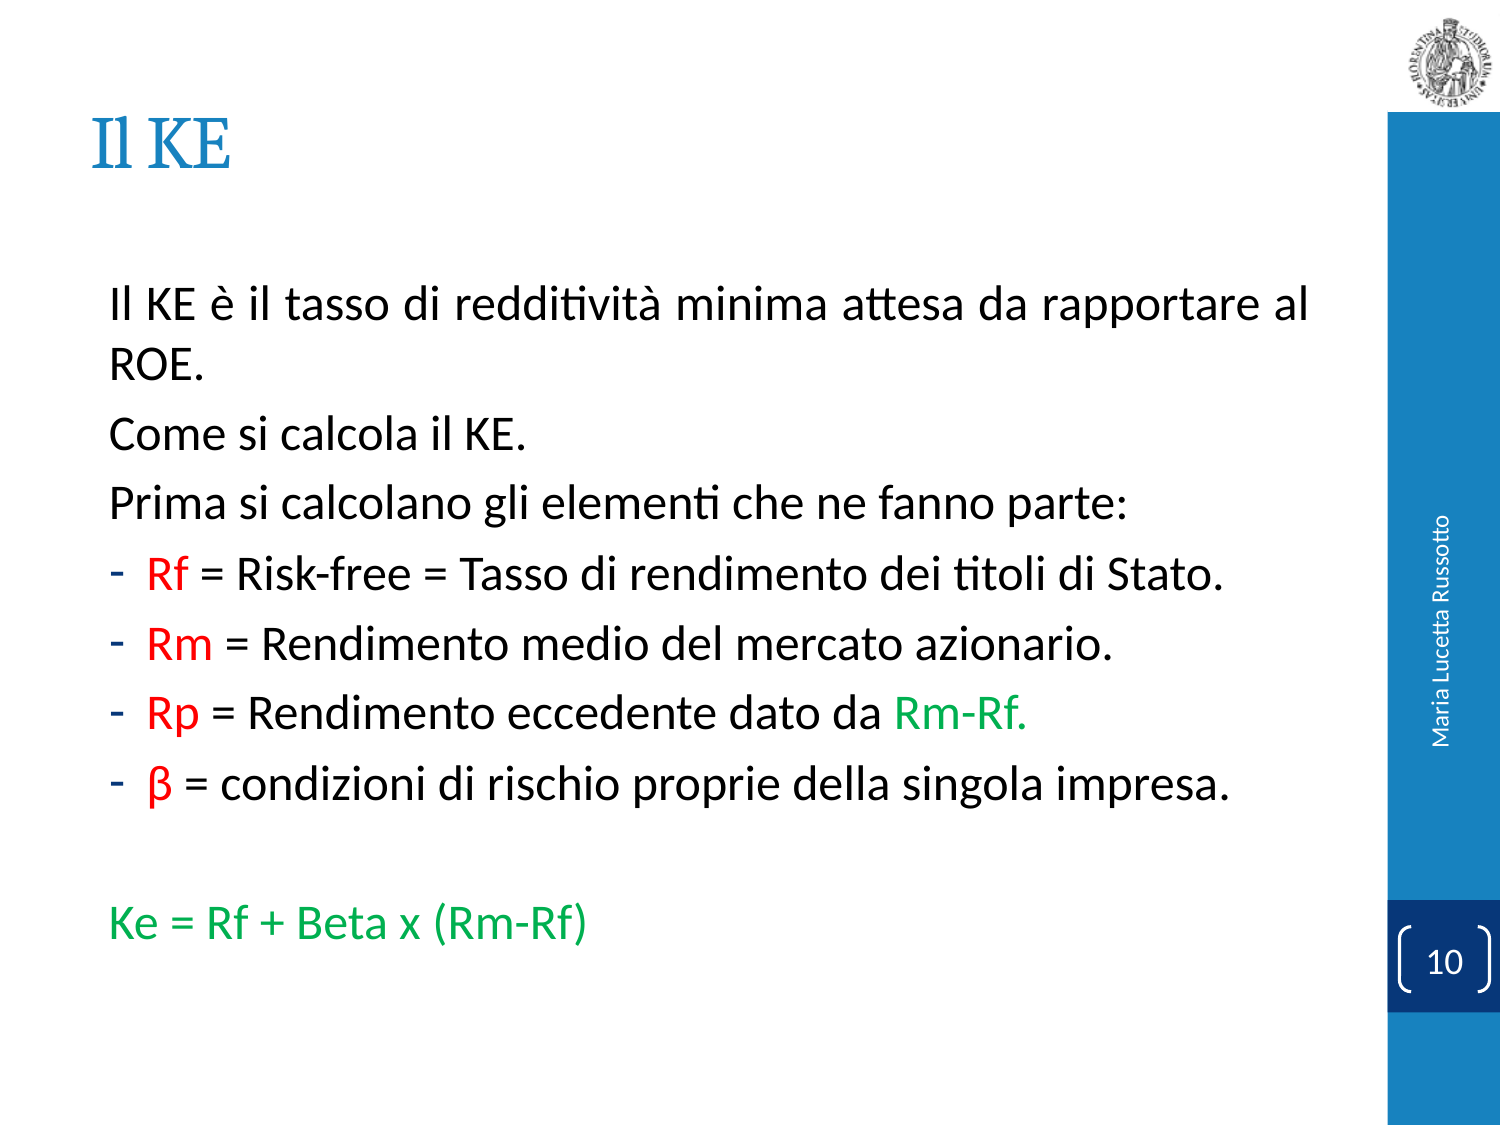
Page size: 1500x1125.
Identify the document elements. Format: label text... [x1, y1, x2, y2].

footer Maria Lucetta Russotto [1408, 500, 1469, 889]
title Il KE [75, 45, 1325, 233]
list Il KE è il tasso di redditività minima attesa da rapportare al ROE. Come si calcola il KE. Prima si calcolano gli elementi che ne fanno parte: Rf = Risk-free = Tasso di rendimento dei titoli di Stato. Rm = Rendimento medio del mercato azionario. Rp = Rendimento eccedente dato da Rm-Rf. β = condizioni di rischio proprie della singola impresa. Ke = Rf + Beta x (Rm-Rf) [75, 262, 1325, 1050]
slide_number 10 [1397, 925, 1492, 994]
picture [1387, 0, 1500, 112]
